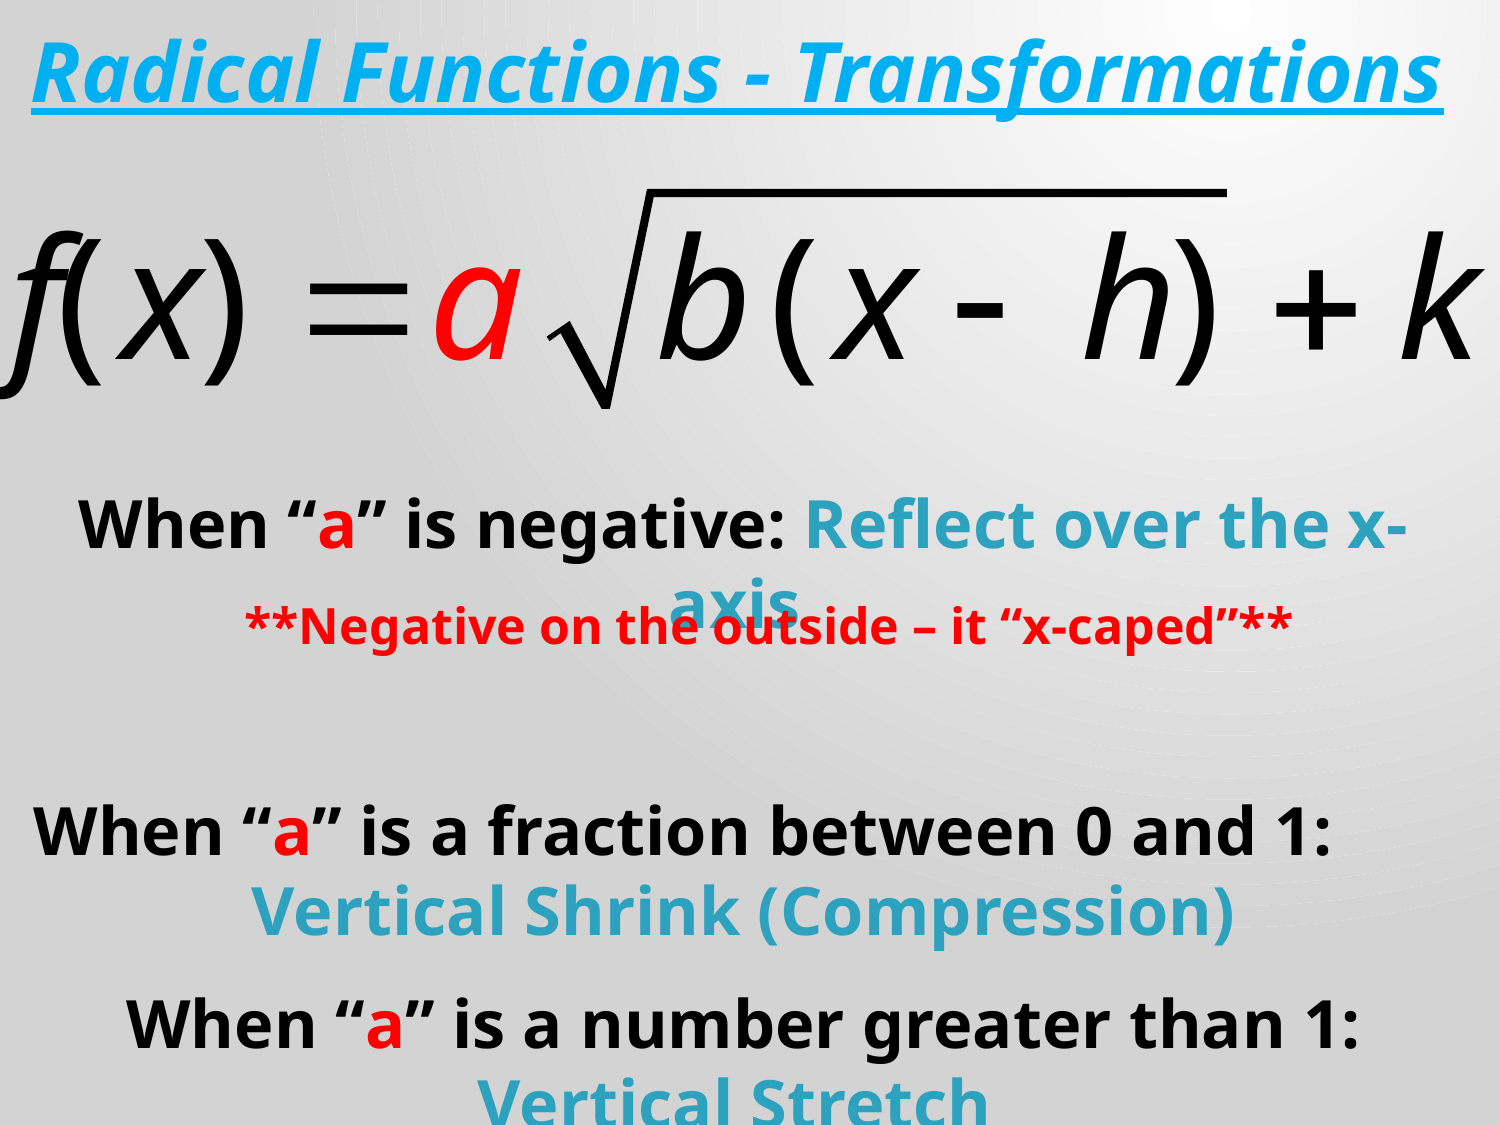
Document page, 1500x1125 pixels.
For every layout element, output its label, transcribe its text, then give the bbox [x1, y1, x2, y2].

text_box **Negative on the outside – it “x-caped”** [125, 587, 1414, 663]
text_box Radical Functions - Transformations [0, 12, 1488, 125]
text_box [0, 149, 1500, 444]
text_box When “a” is negative: Reflect over the x-axis When “a” is a fraction between 0 and 1: Vertical Shrink (Compression) When “a” is a number greater than 1: Vertical Stretch [0, 474, 1488, 1125]
